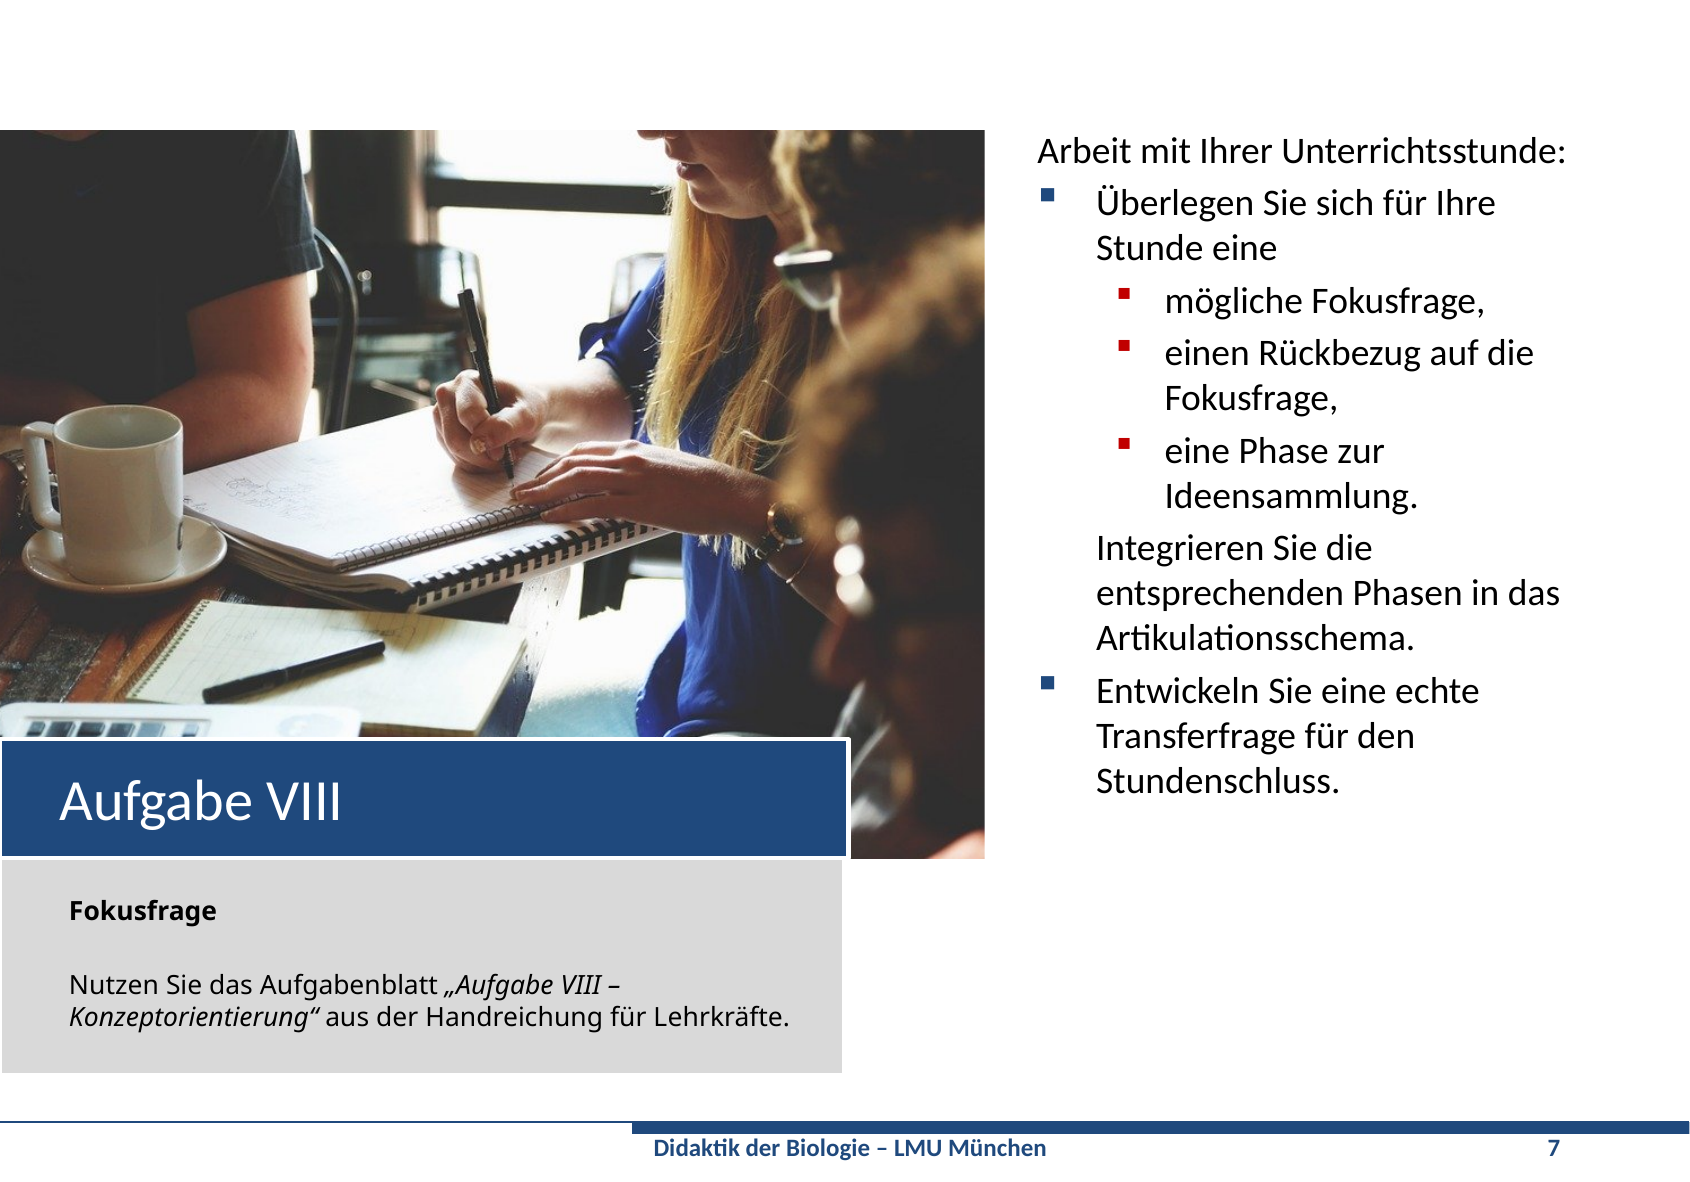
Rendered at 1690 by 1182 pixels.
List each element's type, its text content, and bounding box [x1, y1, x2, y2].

picture [0, 130, 985, 859]
list Fokusfrage Nutzen Sie das Aufgabenblatt „Aufgabe VIII – Konzeptorientierung“ aus der Handreichung für Lehrkräfte. [53, 885, 821, 1060]
list Arbeit mit Ihrer Unterrichtsstunde: Überlegen Sie sich für Ihre Stunde eine mögliche Fokusfrage, einen Rückbezug auf die Fokusfrage, eine Phase zur Ideensammlung. Integrieren Sie die entsprechenden Phasen in das Artikulationsschema. Entwickeln Sie eine echte Transferfrage für den Stundenschluss. [1021, 118, 1606, 1008]
title Aufgabe VIII [0, 744, 845, 851]
